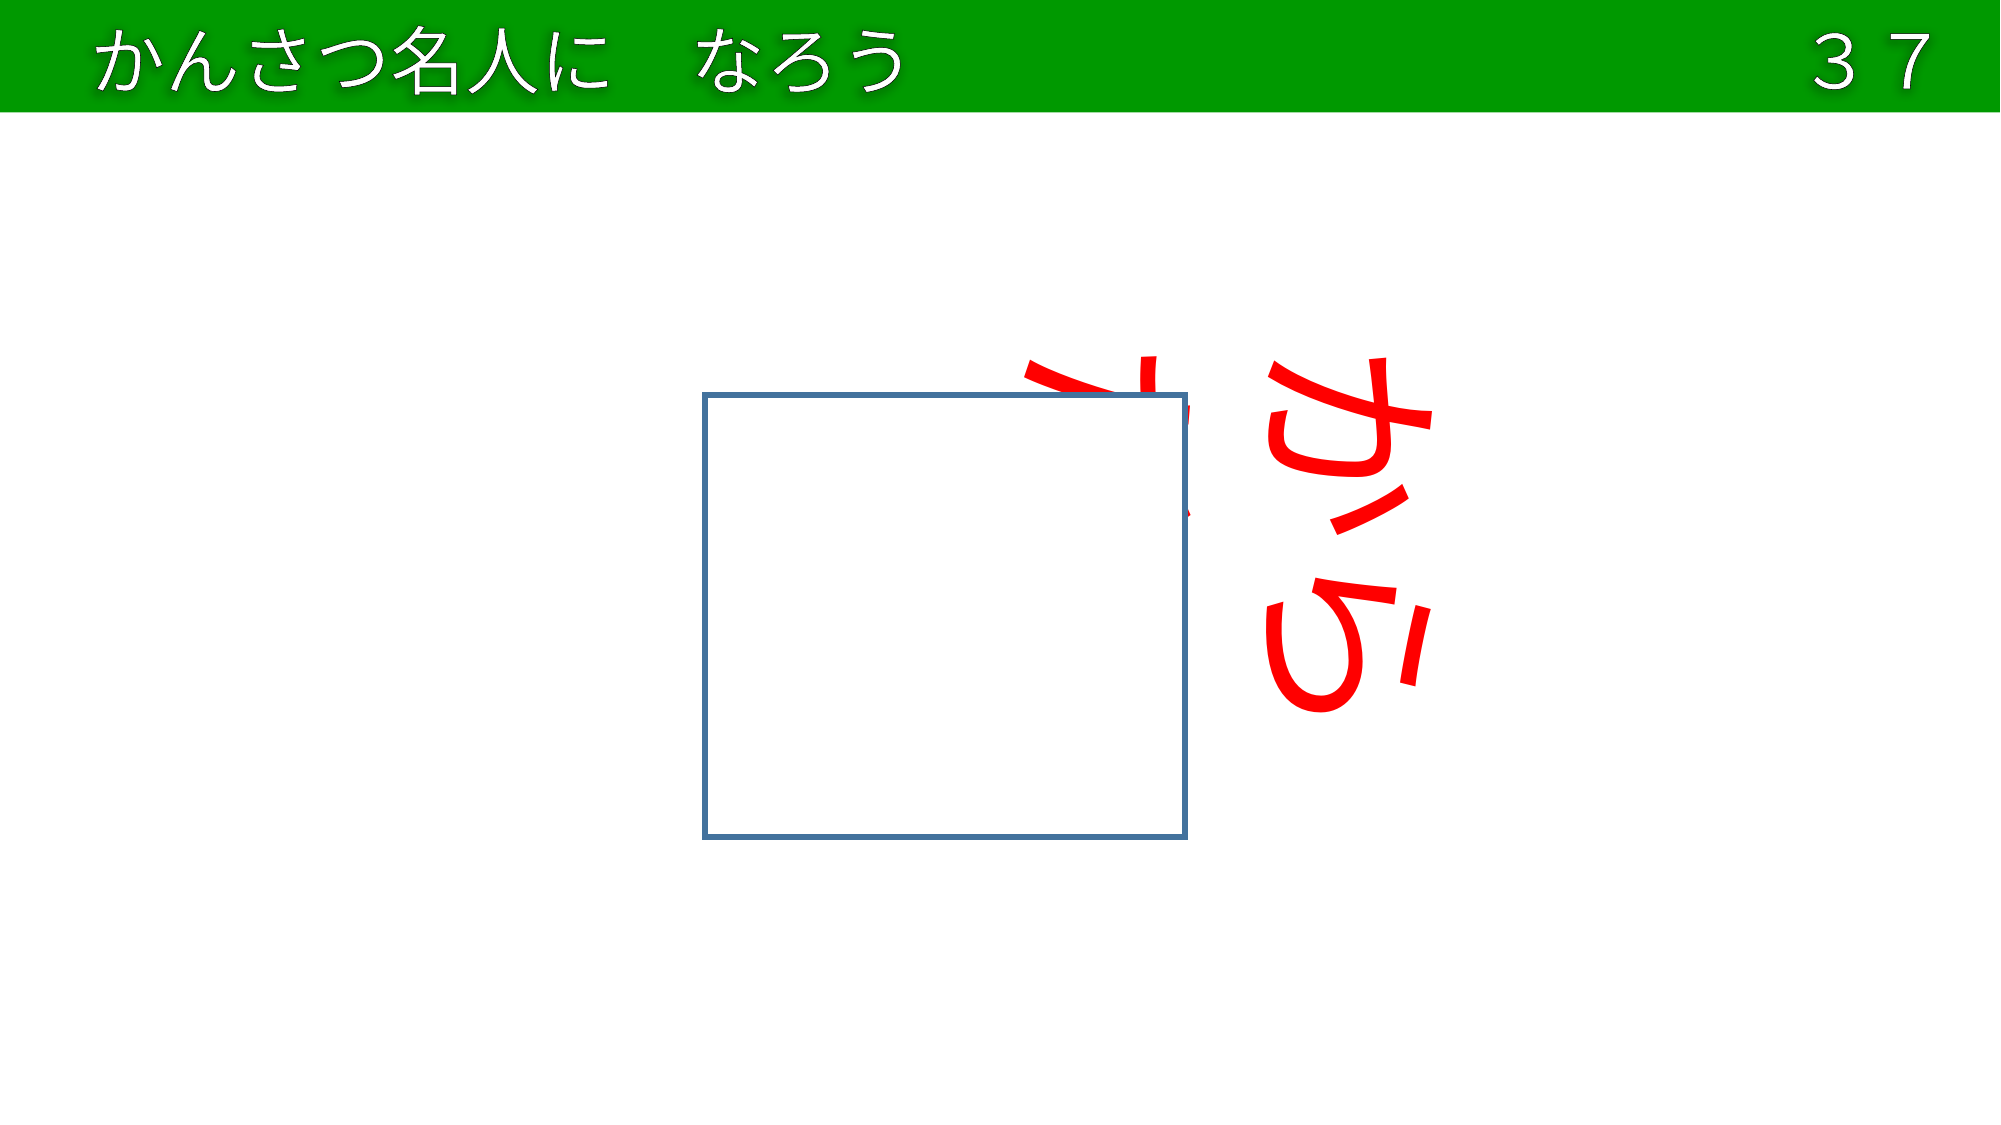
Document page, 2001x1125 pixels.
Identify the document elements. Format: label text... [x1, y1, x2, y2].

text_box [704, 394, 1186, 838]
text_box 体 [639, 381, 1175, 1125]
text_box ３７ [1782, 6, 1963, 112]
text_box からだ [1209, 327, 1482, 949]
text_box [0, 0, 2000, 113]
text_box かんさつ名人に なろう [75, 6, 1020, 112]
